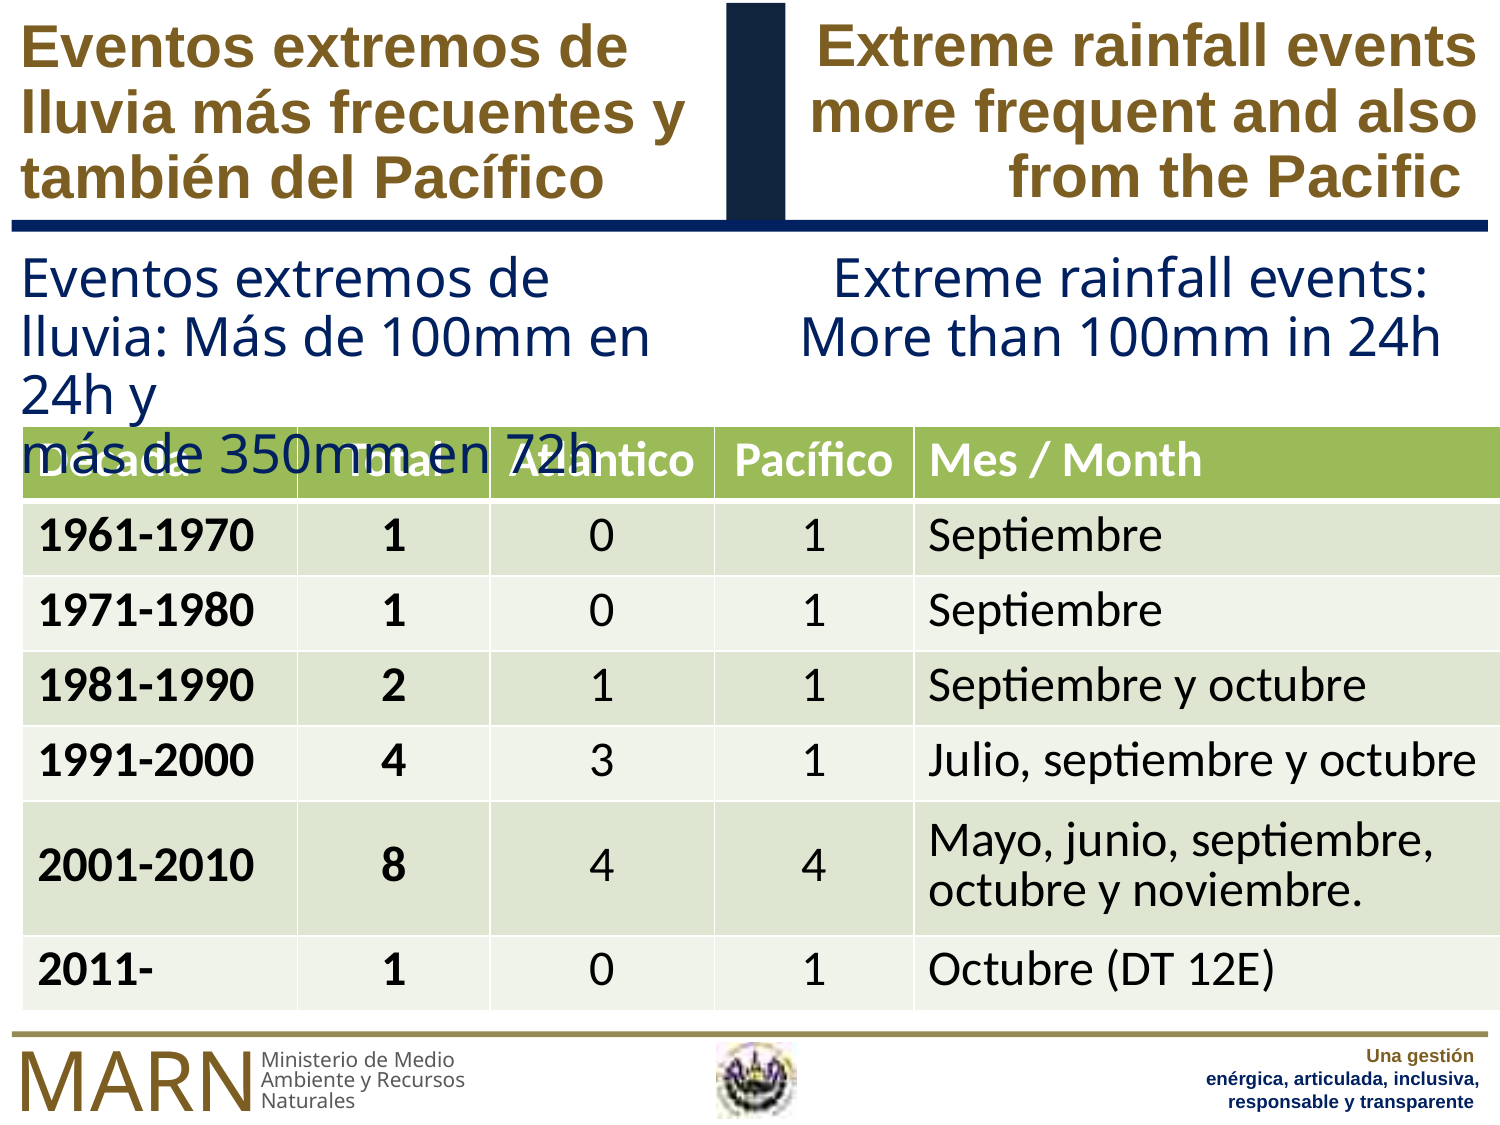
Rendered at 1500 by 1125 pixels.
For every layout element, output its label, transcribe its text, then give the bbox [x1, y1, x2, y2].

table_cell 1 [715, 504, 913, 575]
table_header Década [23, 445, 297, 498]
table_cell 1 [715, 652, 913, 725]
table_cell 8 [298, 802, 489, 935]
table_cell 1 [715, 937, 913, 1010]
table_cell 1 [715, 577, 913, 650]
table_cell Septiembre y octubre [915, 652, 1500, 725]
table_cell 1 [298, 577, 489, 650]
table_cell 1981-1990 [23, 652, 297, 725]
table_cell Julio, septiembre y octubre [915, 727, 1500, 800]
text_box [726, 2, 786, 220]
table_cell 2 [298, 652, 489, 725]
table_cell Octubre (DT 12E) [915, 937, 1500, 1010]
table_cell 1961-1970 [23, 504, 297, 575]
table_cell 2011- [23, 937, 297, 1010]
table_cell 1 [491, 652, 714, 725]
table_cell 4 [298, 727, 489, 800]
table_header Mes / Month [915, 427, 1500, 498]
table_cell 0 [491, 937, 714, 1010]
table_cell Septiembre [915, 577, 1500, 650]
table_header Total [298, 445, 489, 498]
list Extreme rainfall events: More than 100mm in 24h and more than 350mm in 72h [773, 243, 1459, 425]
table_cell 3 [491, 727, 714, 800]
table_cell 2001-2010 [23, 802, 297, 935]
table_cell 4 [491, 802, 714, 935]
table_cell Septiembre [915, 504, 1500, 575]
table_cell 1991-2000 [23, 727, 297, 800]
table_cell 1 [298, 937, 489, 1010]
table_cell 1 [715, 727, 913, 800]
table_cell 0 [491, 577, 714, 650]
table_cell 0 [491, 504, 714, 575]
table_header Pacífico [715, 427, 913, 498]
list Eventos extremos de lluvia: Más de 100mm en 24h y más de 350mm en 72h [5, 243, 691, 445]
title Eventos extremos de lluvia más frecuentes y también del Pacífico [5, 19, 715, 208]
table_cell 4 [715, 802, 913, 935]
picture [716, 1042, 797, 1119]
table_header Atlántico [491, 427, 714, 498]
table_cell 1 [298, 504, 489, 575]
table_cell 1971-1980 [23, 577, 297, 650]
list Extreme rainfall events more frequent and also from the Pacific [786, 7, 1495, 197]
table_cell Mayo, junio, septiembre, octubre y noviembre. [915, 802, 1500, 935]
